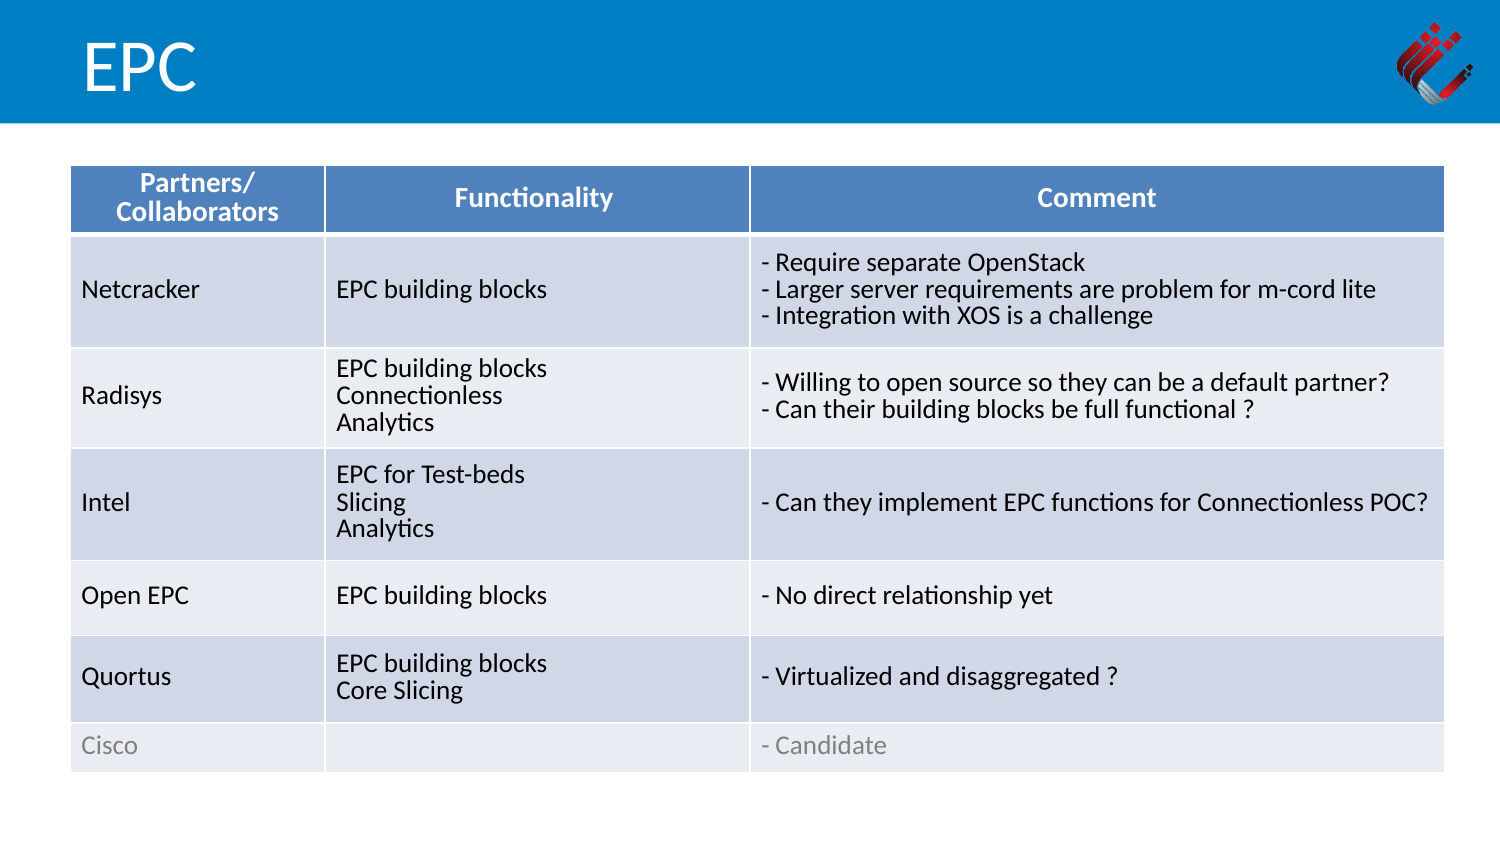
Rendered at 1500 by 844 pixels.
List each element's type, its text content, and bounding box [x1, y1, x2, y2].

table_cell Quortus [71, 636, 324, 722]
table_header Functionality [326, 166, 749, 232]
table_cell EPC building blocks [326, 561, 749, 635]
table_cell - Require separate OpenStack - Larger server requirements are problem for m-cord lite - Integration with XOS is a challenge [751, 237, 1444, 347]
table_cell EPC for Test-beds Slicing Analytics [326, 449, 749, 560]
table_cell - Virtualized and disaggregated ? [751, 636, 1444, 722]
table_cell EPC building blocks Connectionless Analytics [326, 349, 749, 447]
table_cell EPC building blocks [326, 237, 749, 347]
picture [1418, 18, 1480, 108]
table_header Partners/ Collaborators [71, 166, 324, 232]
table_cell - Candidate [751, 724, 1444, 772]
table_cell Cisco [71, 724, 324, 772]
table_cell Netcracker [71, 237, 324, 347]
table_cell Radisys [71, 349, 324, 447]
table_cell Intel [71, 449, 324, 560]
table_header Comment [751, 166, 1444, 232]
table_cell Open EPC [71, 561, 324, 635]
text_box EPC [67, 0, 1418, 124]
table_cell - No direct relationship yet [751, 561, 1444, 635]
table_cell EPC building blocks Core Slicing [326, 636, 749, 722]
table_cell [326, 724, 749, 772]
table_cell - Can they implement EPC functions for Connectionless POC? [751, 449, 1444, 560]
table_cell - Willing to open source so they can be a default partner? - Can their building blocks be full functional ? [751, 349, 1444, 447]
